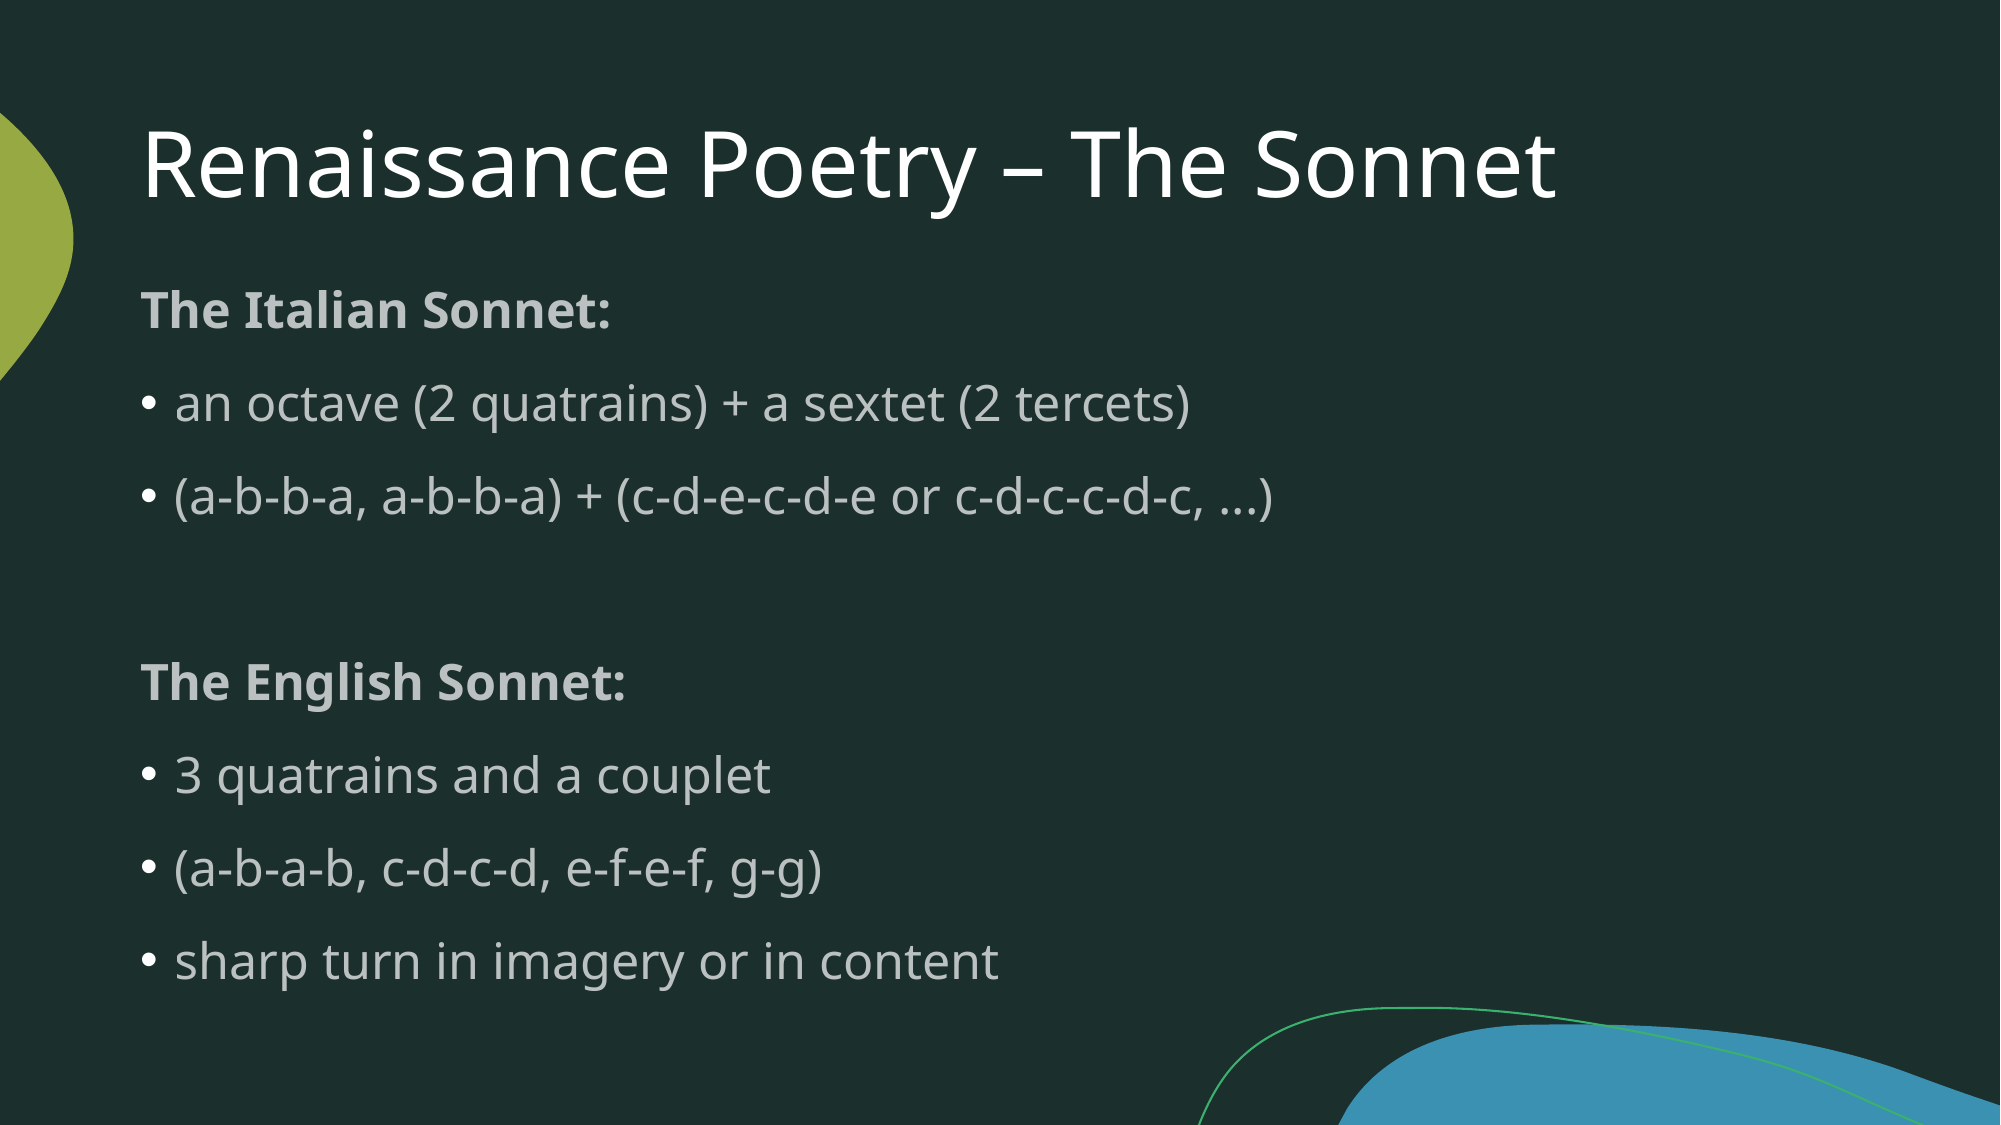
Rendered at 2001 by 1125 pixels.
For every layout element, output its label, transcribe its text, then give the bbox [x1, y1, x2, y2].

title Renaissance Poetry – The Sonnet [125, 98, 1875, 238]
list The Italian Sonnet: an octave (2 quatrains) + a sextet (2 tercets) (a-b-b-a, a-b-b-a) + (c-d-e-c-d-e or c-d-c-c-d-c, ...) The English Sonnet: 3 quatrains and a couplet (a-b-a-b, c-d-c-d, e-f-e-f, g-g) sharp turn in imagery or in content [125, 256, 1875, 1002]
